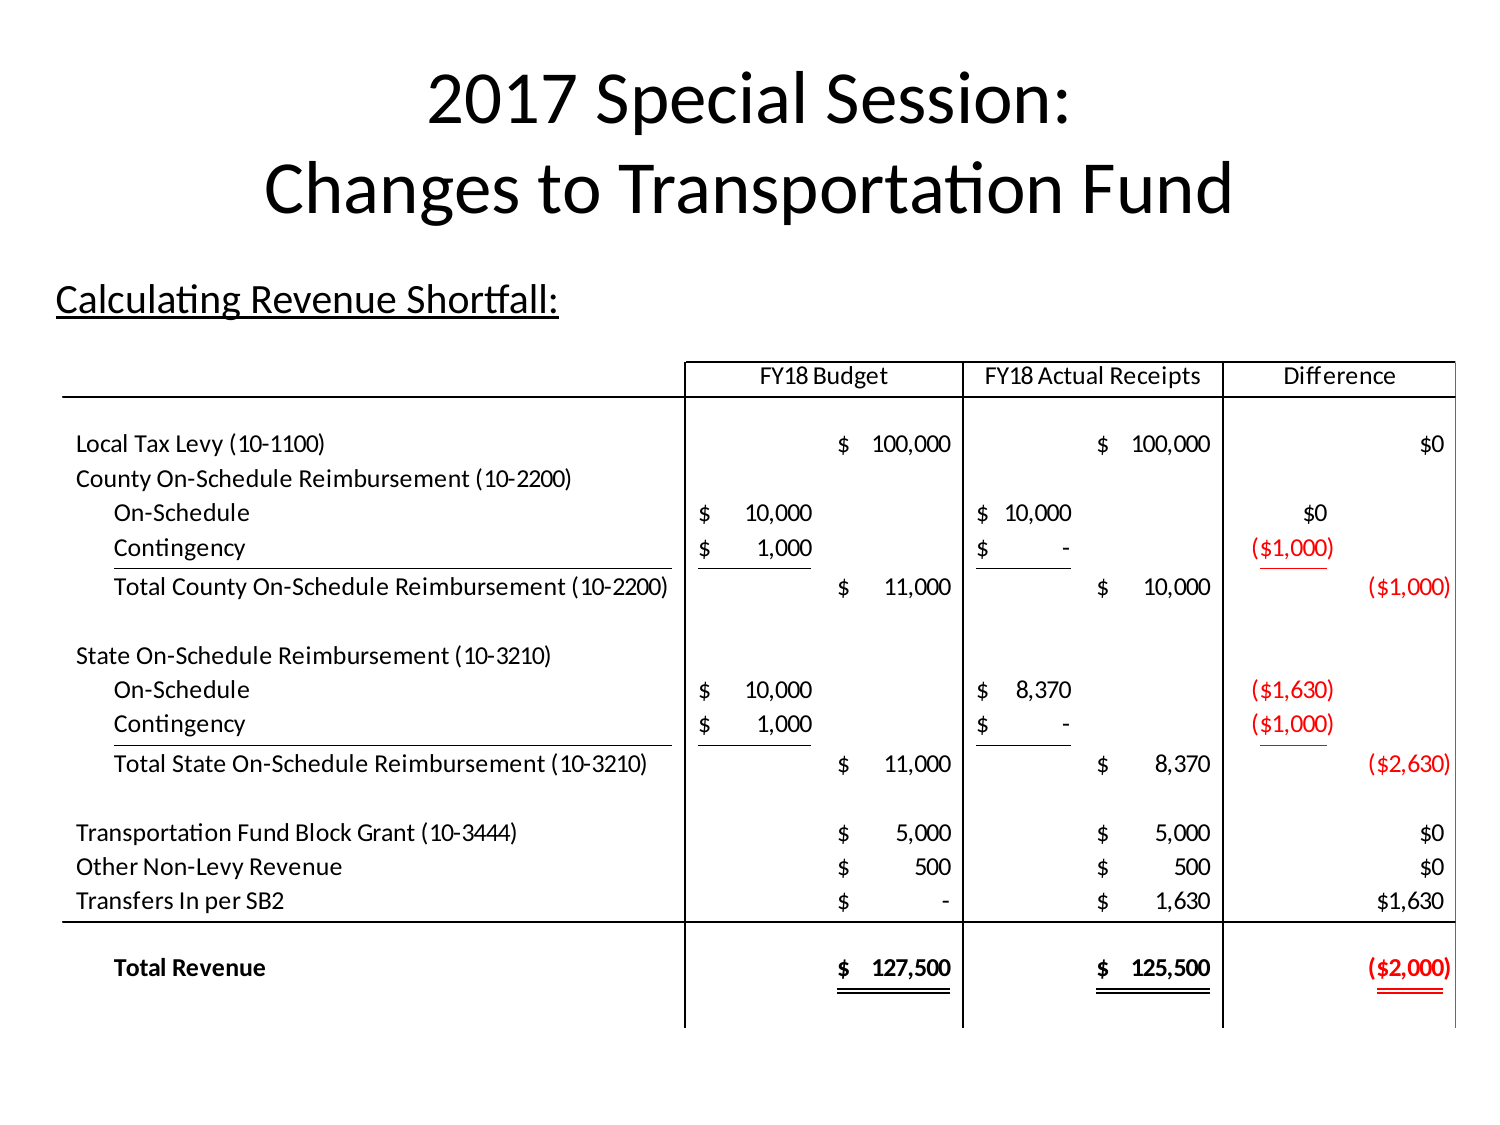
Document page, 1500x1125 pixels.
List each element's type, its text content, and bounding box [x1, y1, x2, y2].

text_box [62, 361, 1458, 1030]
title 2017 Special Session: Changes to Transportation Fund [75, 45, 1425, 233]
text_box Calculating Revenue Shortfall: [40, 264, 575, 329]
